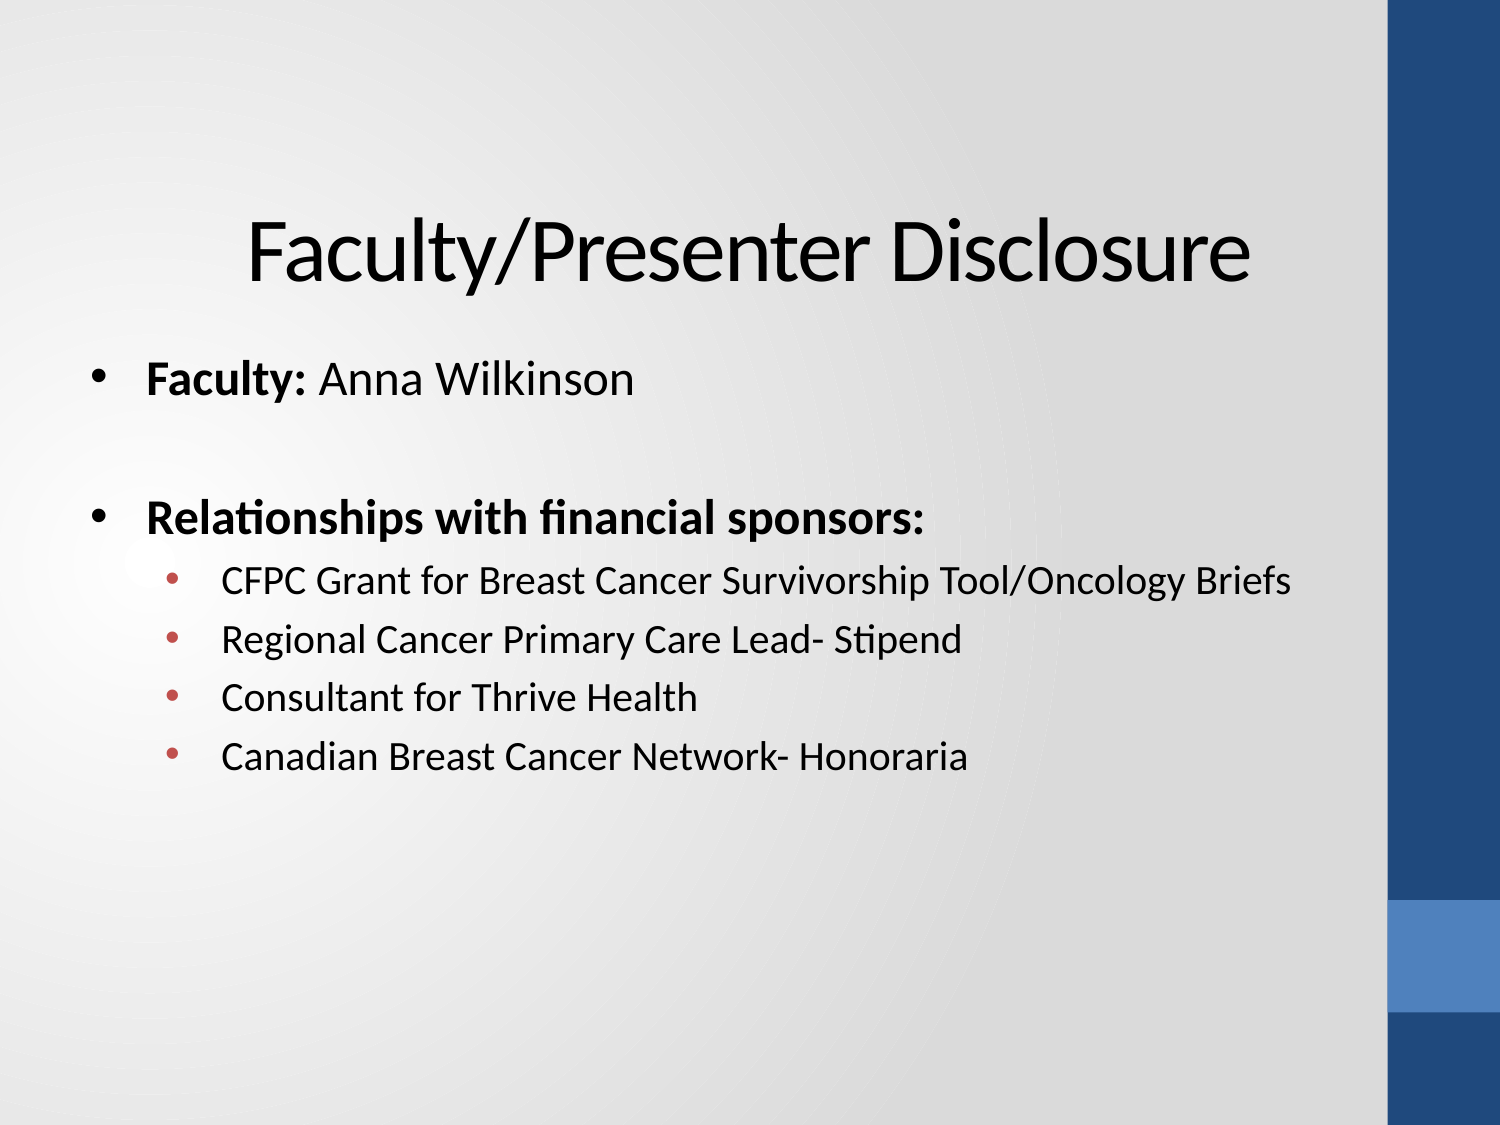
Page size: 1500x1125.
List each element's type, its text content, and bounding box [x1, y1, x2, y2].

list Faculty: Anna Wilkinson Relationships with financial sponsors: CFPC Grant for Breast Cancer Survivorship Tool/Oncology Briefs Regional Cancer Primary Care Lead- Stipend Consultant for Thrive Health Canadian Breast Cancer Network- Honoraria [75, 337, 1425, 1000]
title Faculty/Presenter Disclosure [75, 174, 1425, 315]
